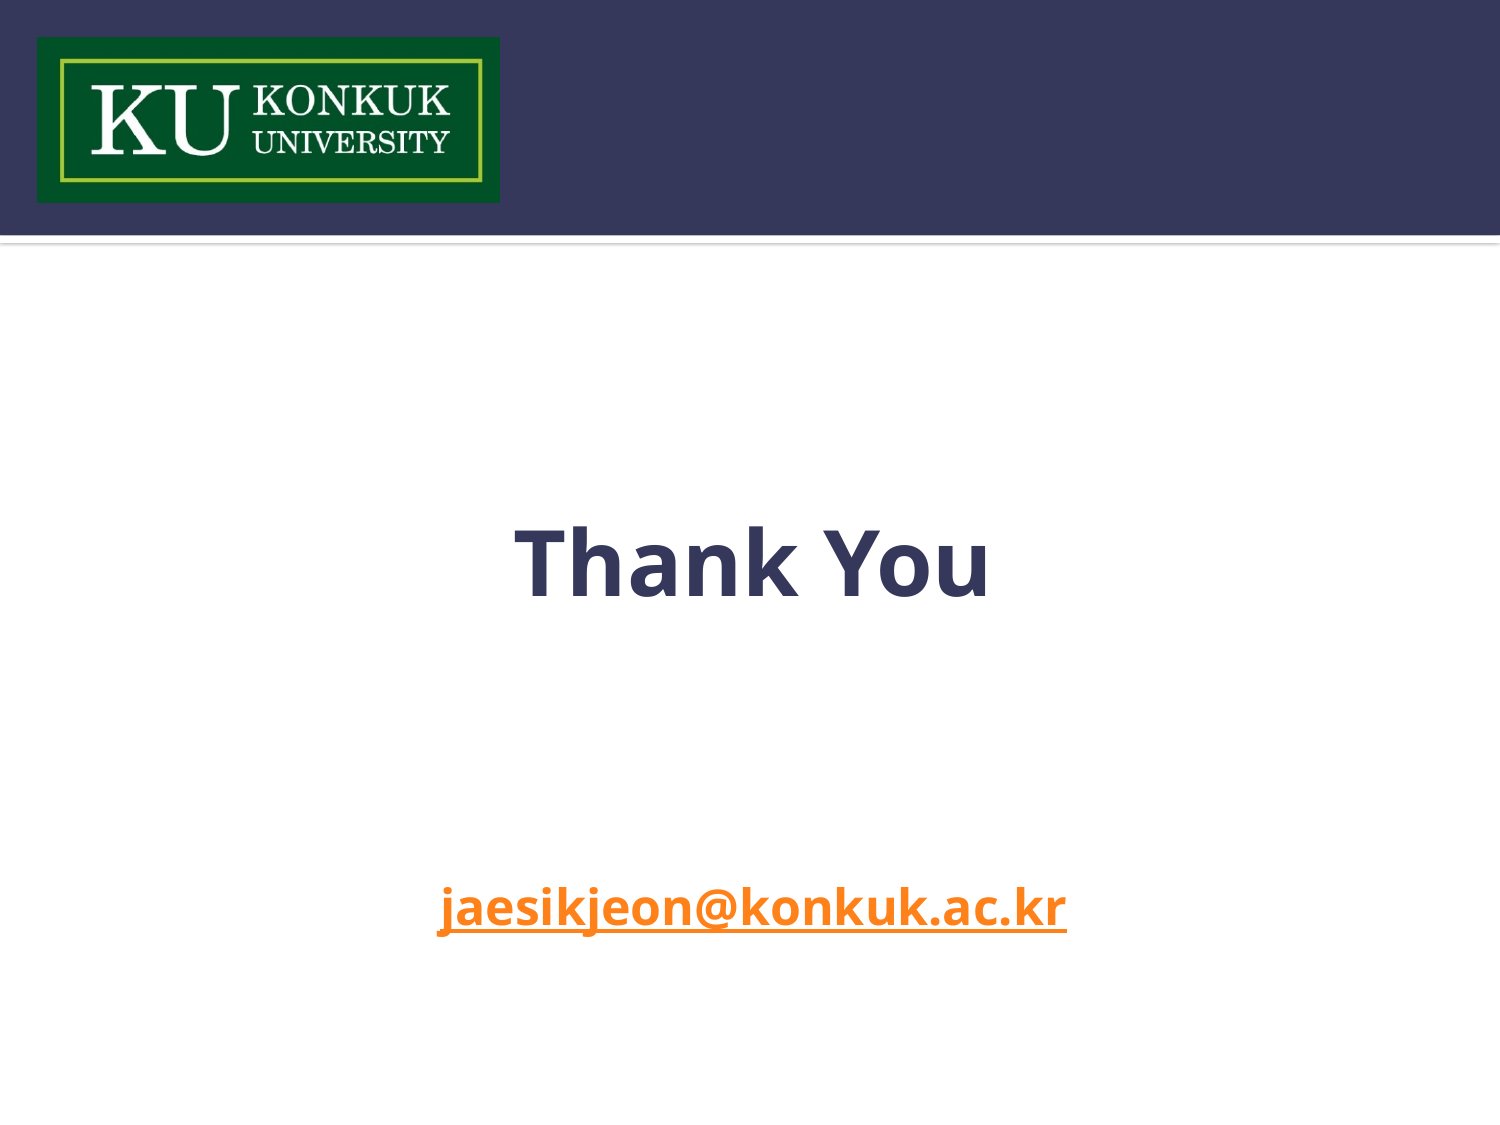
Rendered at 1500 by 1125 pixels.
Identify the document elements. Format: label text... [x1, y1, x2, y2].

title Thank You [75, 457, 1425, 663]
picture [37, 37, 500, 203]
text_box jaesikjeon@konkuk.ac.kr [37, 806, 1463, 1013]
